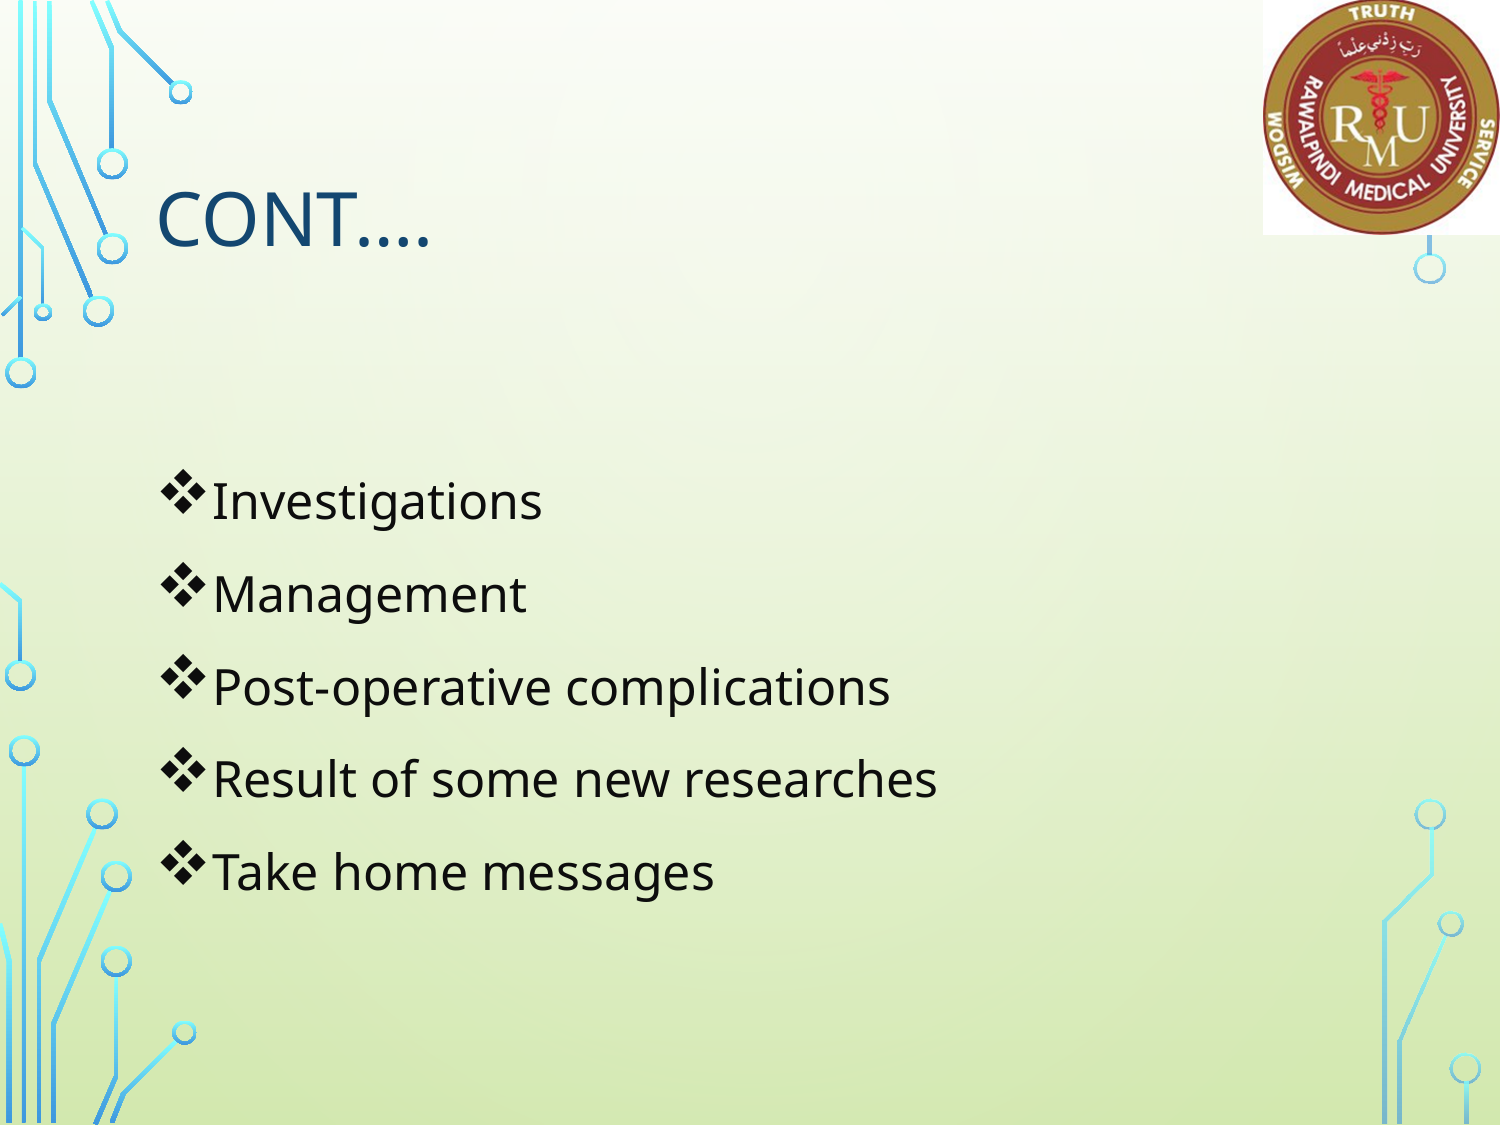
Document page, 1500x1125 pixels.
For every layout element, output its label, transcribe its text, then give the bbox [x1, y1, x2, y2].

title Cont…. [140, 101, 1360, 344]
list Investigations Management Post-operative complications Result of some new researches Take home messages [140, 369, 1360, 950]
picture [1263, 0, 1500, 236]
